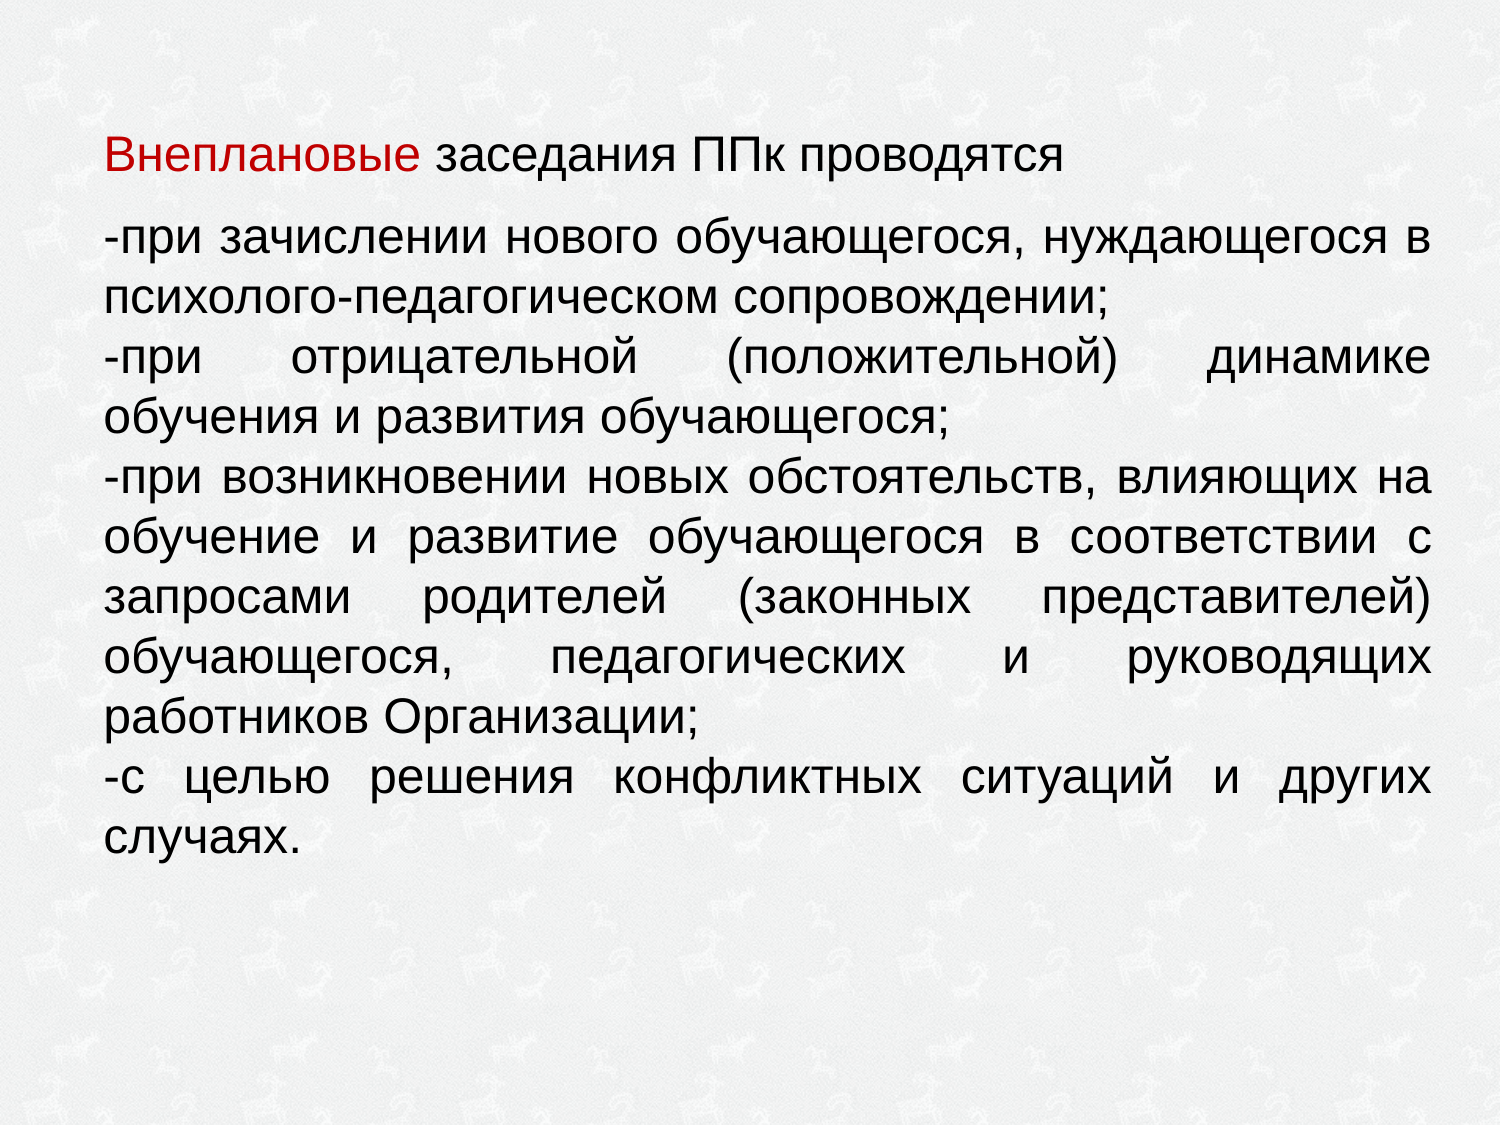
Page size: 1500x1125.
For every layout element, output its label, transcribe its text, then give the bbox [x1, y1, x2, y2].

text_box Внеплановые заседания ППк проводятся -при зачислении нового обучающегося, нуждающегося в психолого-педагогическом сопровождении; -при отрицательной (положительной) динамике обучения и развития обучающегося; -при возникновении новых обстоятельств, влияющих на обучение и развитие обучающегося в соответствии с запросами родителей (законных представителей) обучающегося, педагогических и руководящих работников Организации; -с целью решения конфликтных ситуаций и других случаях. [88, 113, 1447, 871]
